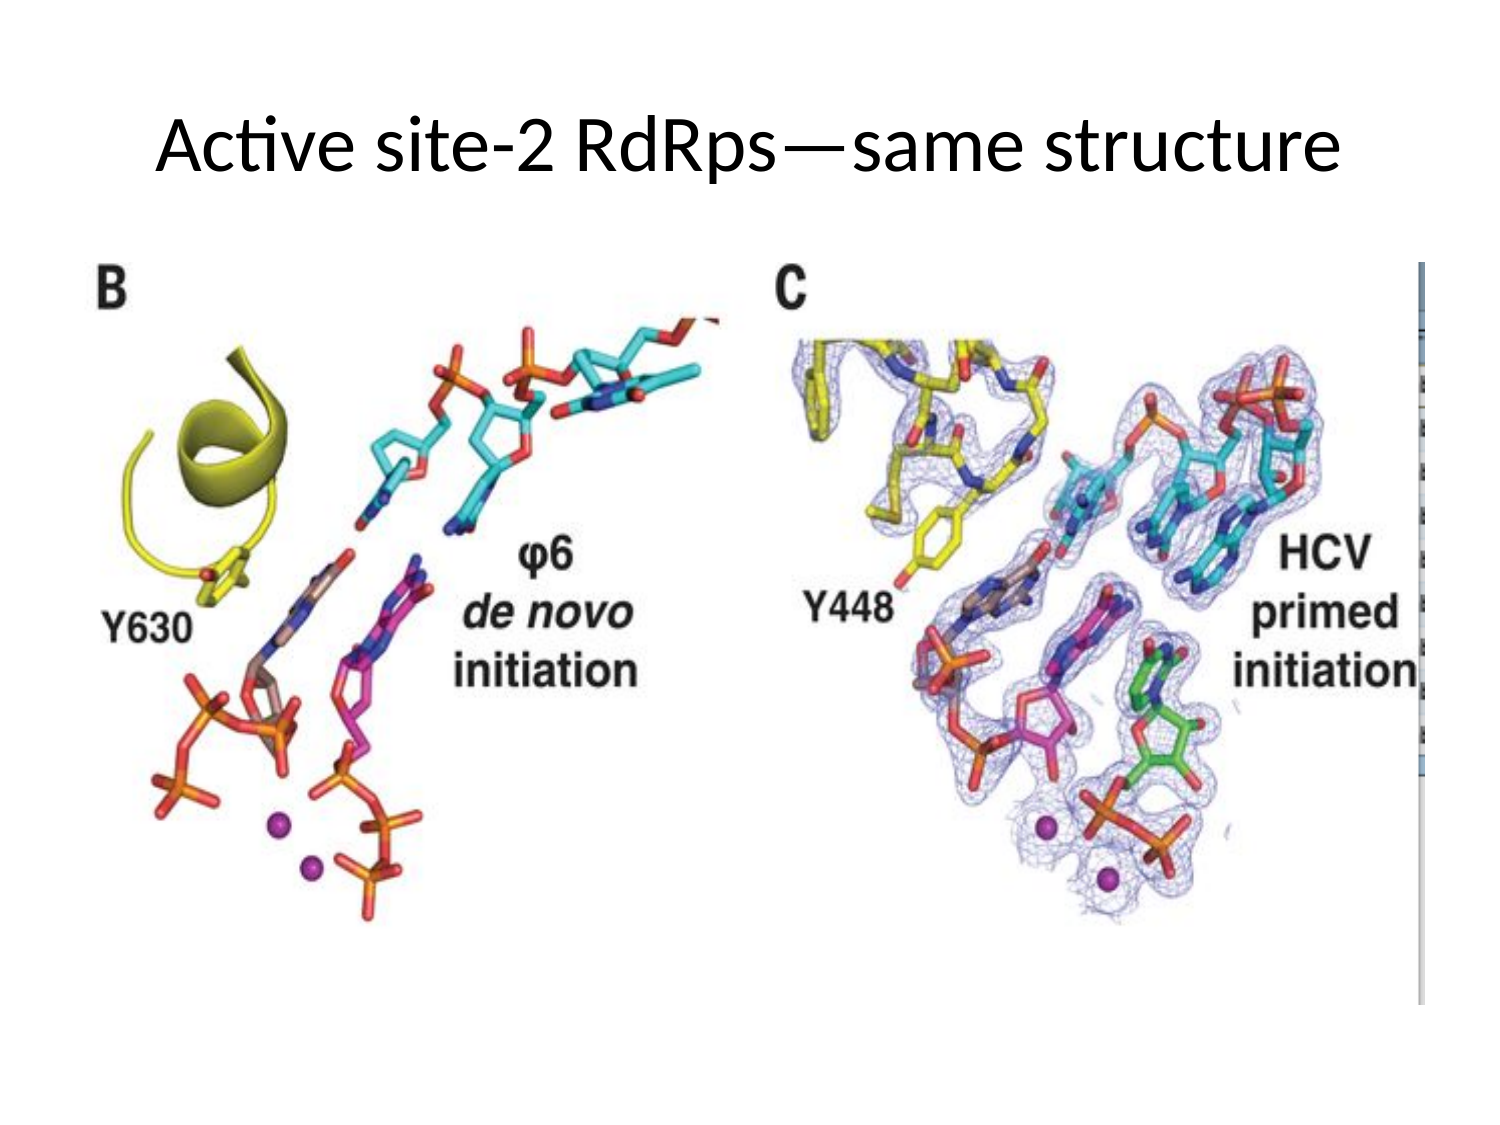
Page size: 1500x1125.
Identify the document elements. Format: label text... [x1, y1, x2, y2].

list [74, 262, 1426, 1006]
title Active site-2 RdRps—same structure [75, 45, 1425, 233]
